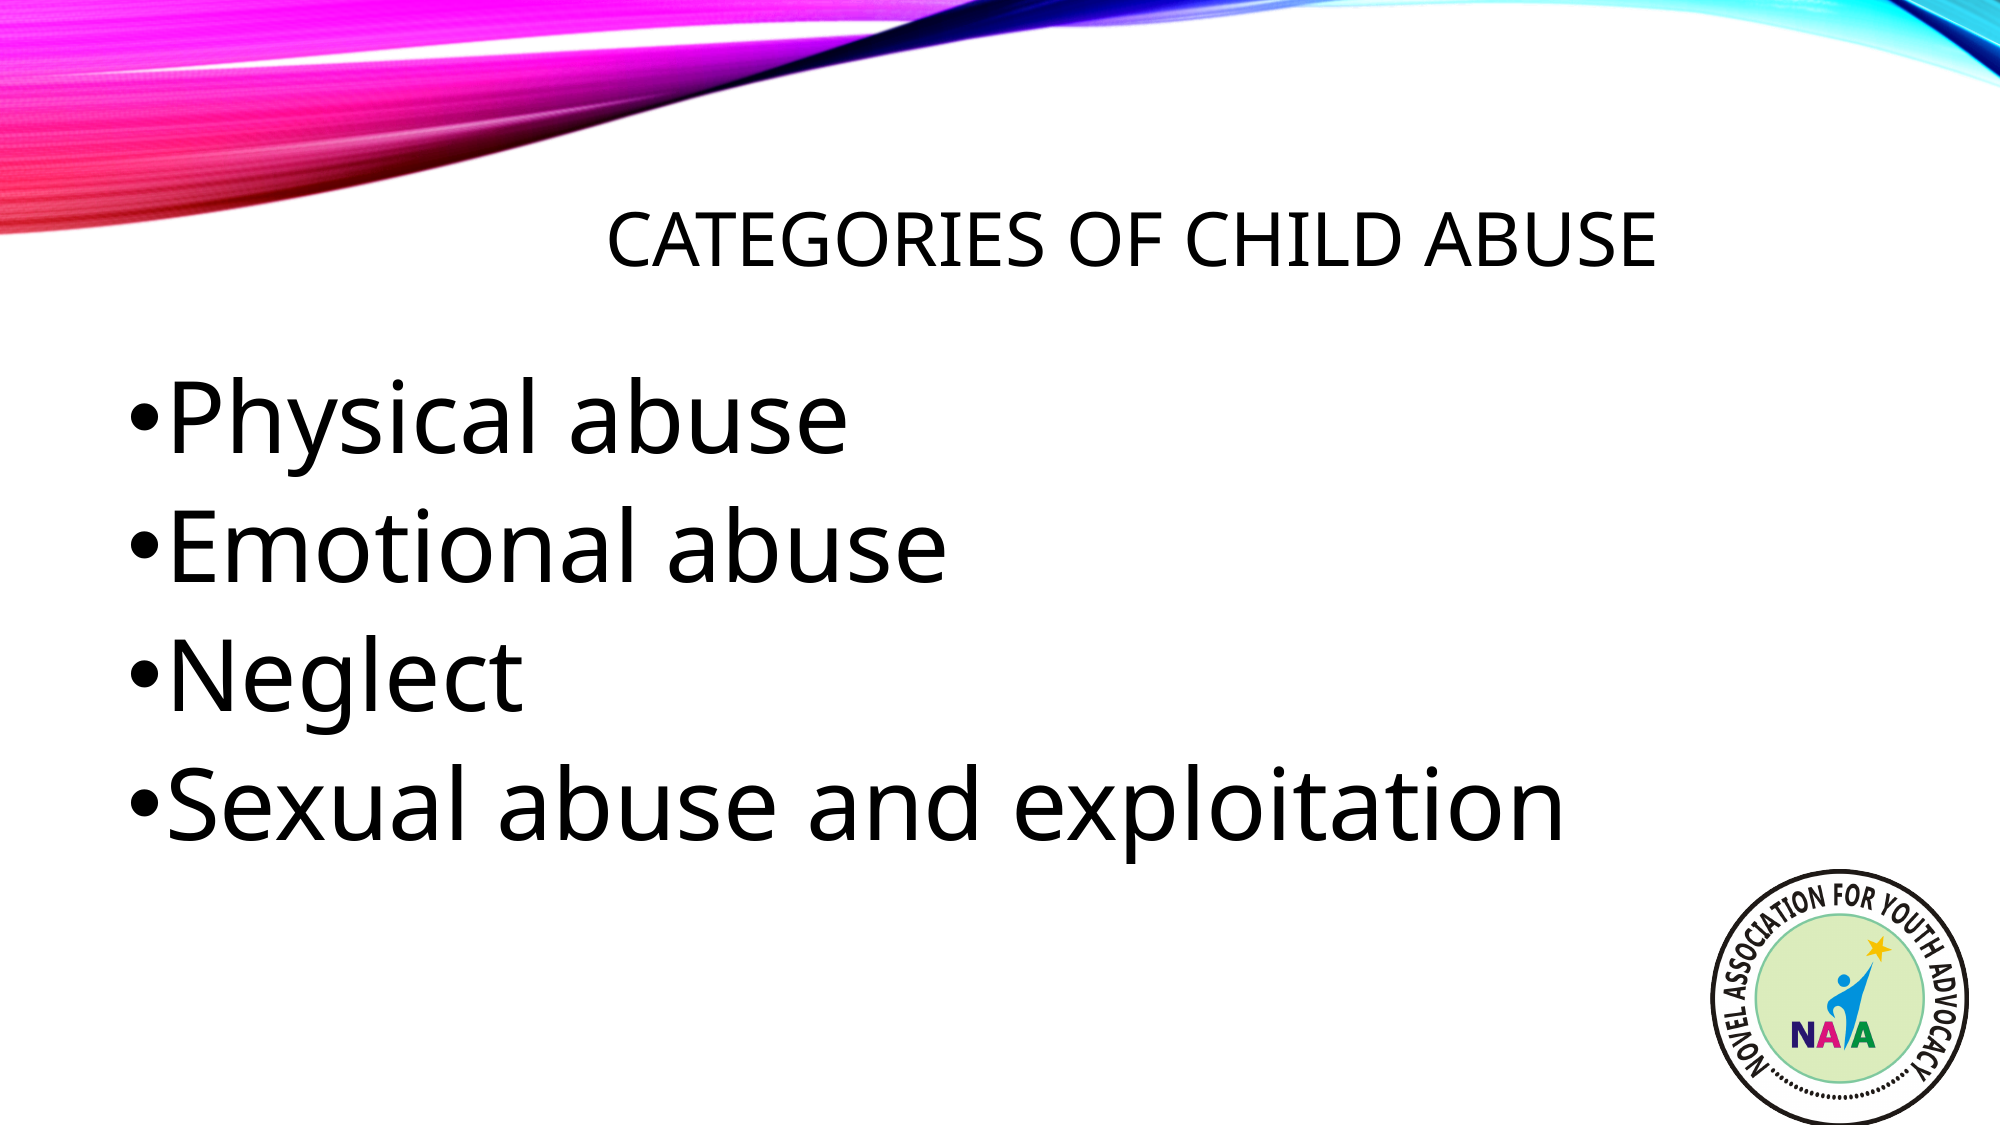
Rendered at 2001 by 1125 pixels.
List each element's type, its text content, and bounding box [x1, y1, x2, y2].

picture [1910, 0, 2000, 45]
picture [0, 0, 2000, 237]
picture [1890, 0, 2000, 75]
picture [1710, 869, 1969, 1125]
list Physical abuse Emotional abuse Neglect Sexual abuse and exploitation [112, 360, 1888, 1021]
title CATEGORIES OF CHILD ABUSE [324, 176, 1675, 309]
